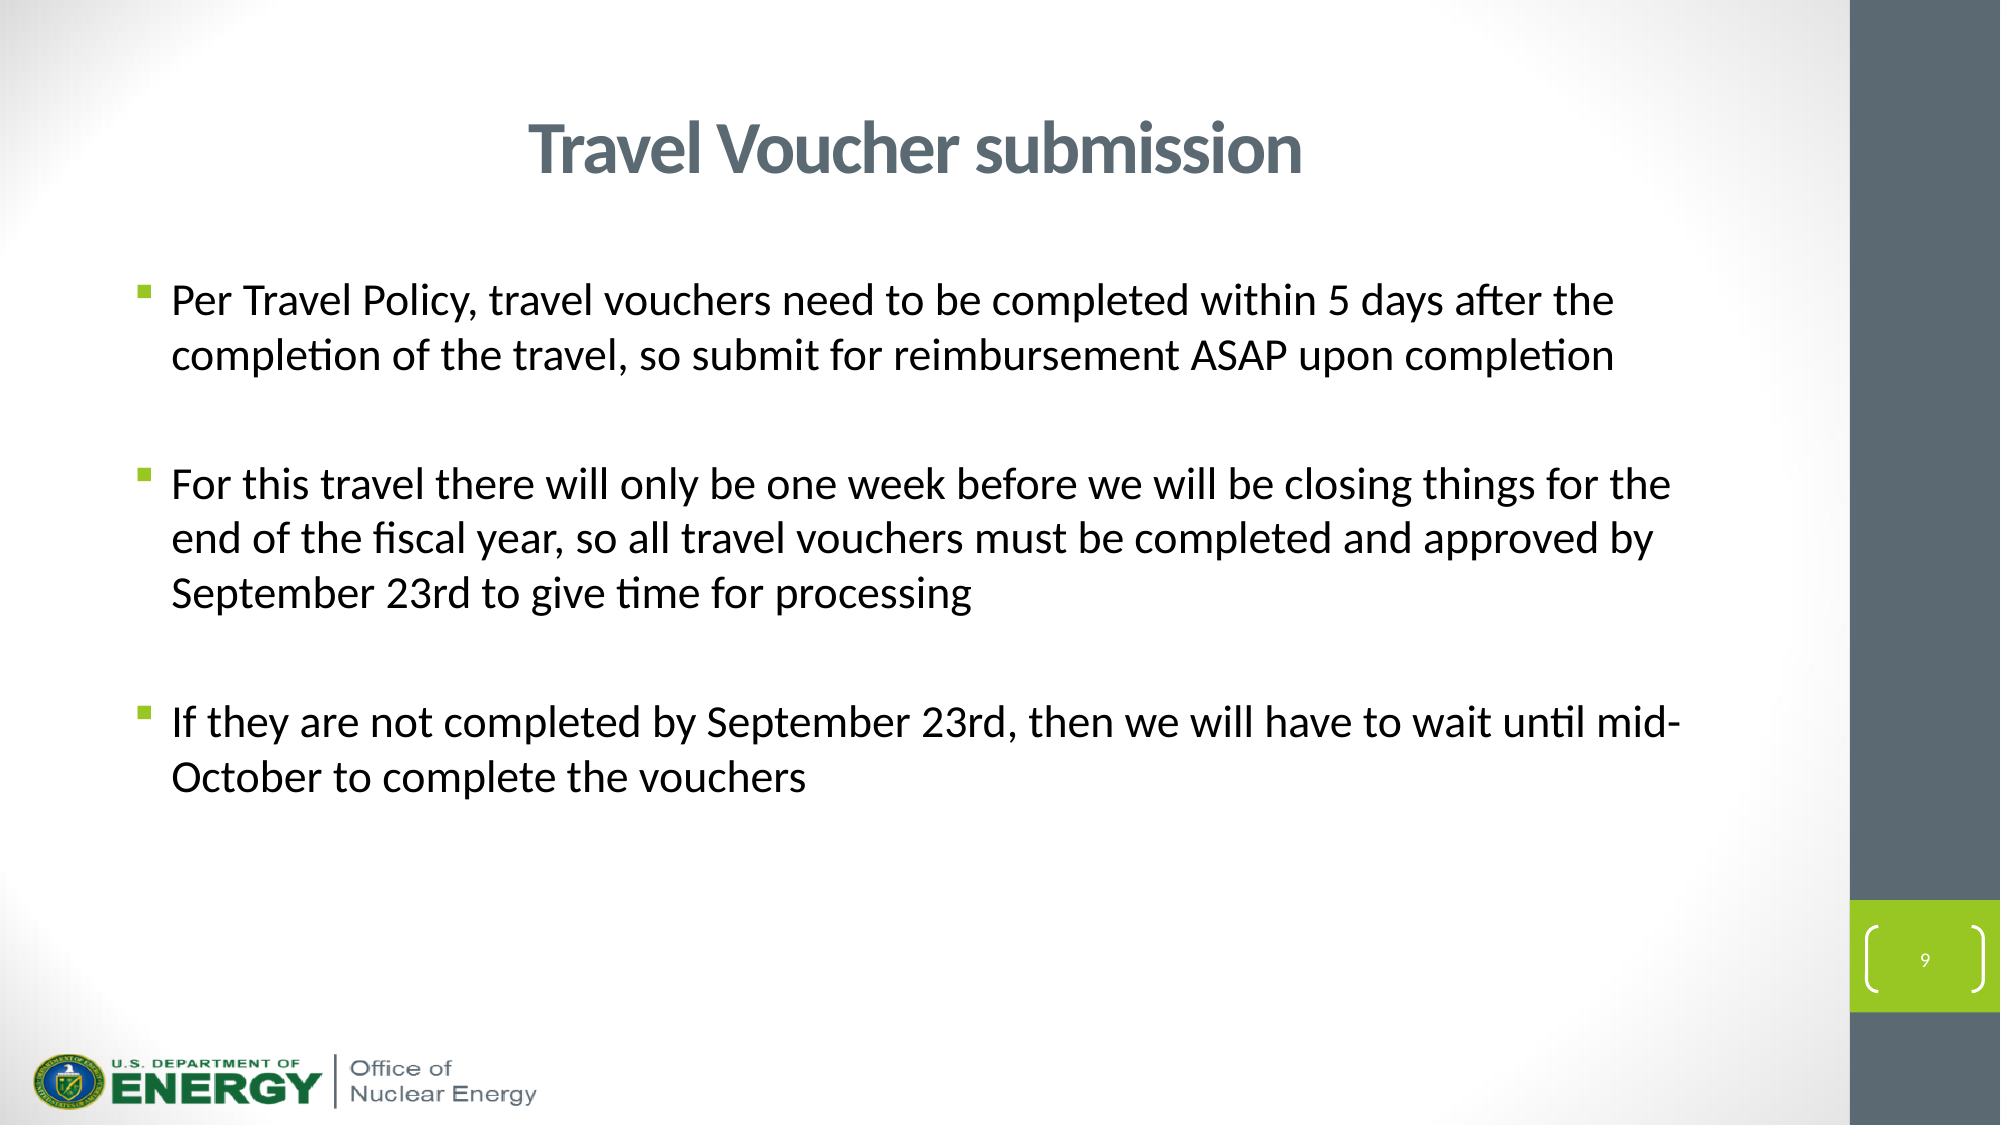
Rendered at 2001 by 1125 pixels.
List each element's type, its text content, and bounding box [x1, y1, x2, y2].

slide_number 9 [1864, 924, 1985, 994]
title Travel Voucher submission [83, 50, 1750, 238]
list Per Travel Policy, travel vouchers need to be completed within 5 days after the completion of the travel, so submit for reimbursement ASAP upon completion For this travel there will only be one week before we will be closing things for the end of the fiscal year, so all travel vouchers must be completed and approved by September 23rd to give time for processing If they are not completed by September 23rd, then we will have to wait until mid-October to complete the vouchers [99, 262, 1767, 1050]
picture [0, 0, 1849, 1125]
